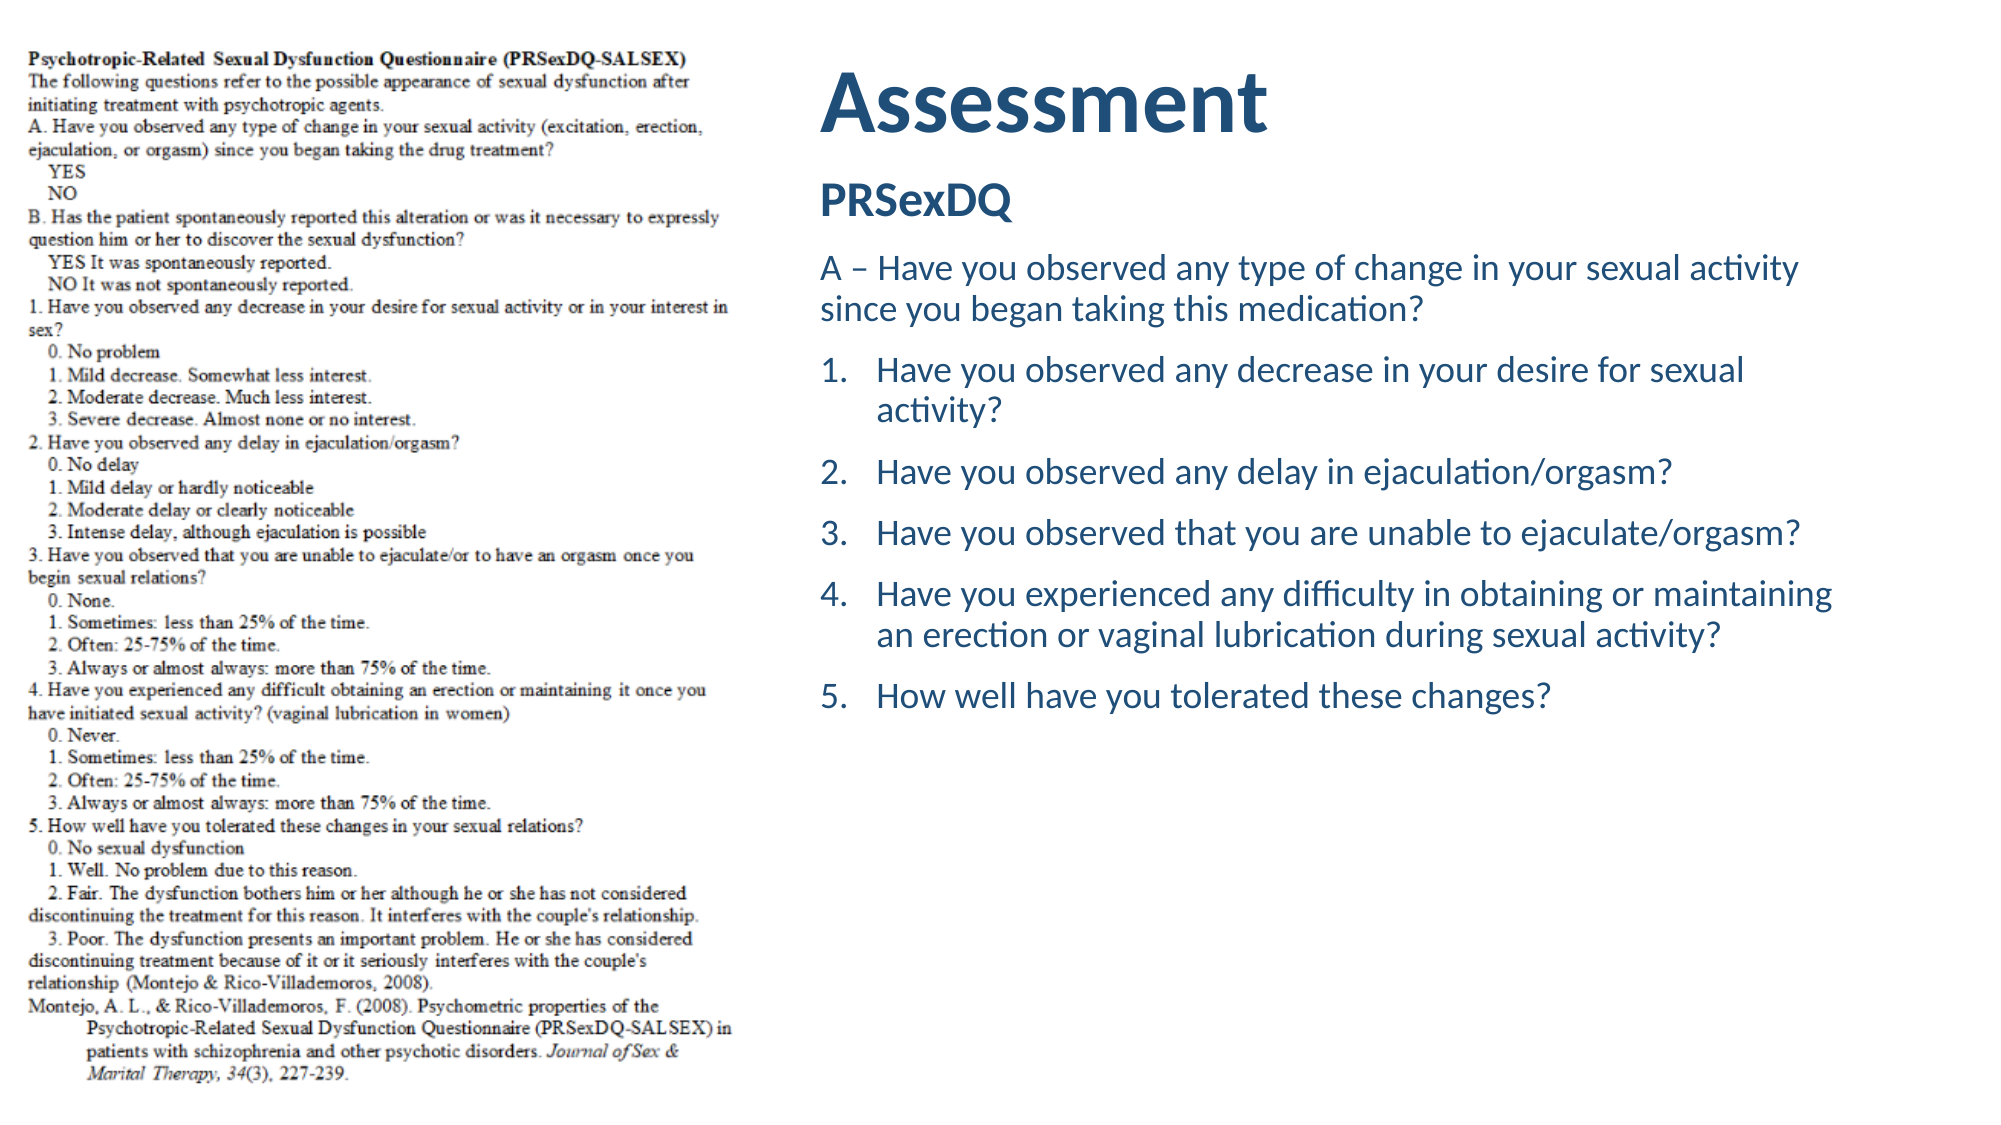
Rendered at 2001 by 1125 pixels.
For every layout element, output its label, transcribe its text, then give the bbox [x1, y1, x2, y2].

list Assessment PRSexDQ A – Have you observed any type of change in your sexual activity since you began taking this medication? Have you observed any decrease in your desire for sexual activity? Have you observed any delay in ejaculation/orgasm? Have you observed that you are unable to ejaculate/orgasm? Have you experienced any difficulty in obtaining or maintaining an erection or vaginal lubrication during sexual activity? How well have you tolerated these changes? [805, 46, 1863, 1014]
picture [0, 28, 775, 1109]
